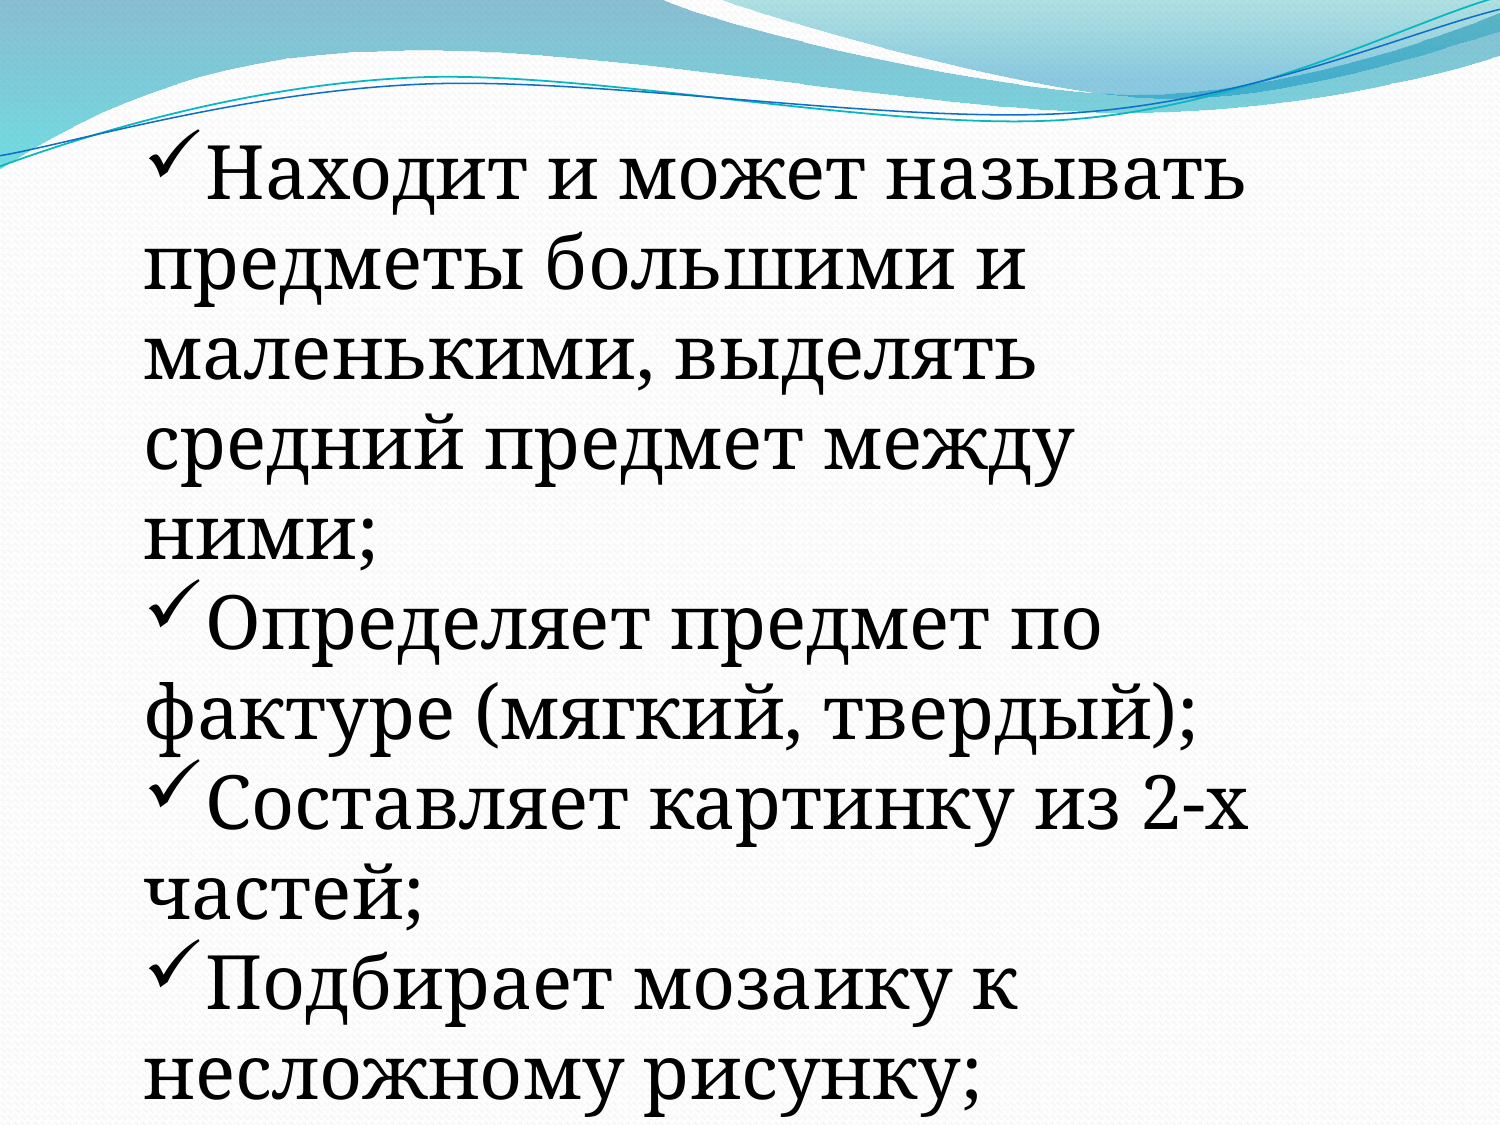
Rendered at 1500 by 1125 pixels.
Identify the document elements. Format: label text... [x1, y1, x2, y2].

text_box Находит и может называть предметы большими и маленькими, выделять средний предмет между ними; Определяет предмет по фактуре (мягкий, твердый); Составляет картинку из 2-х частей; Подбирает мозаику к несложному рисунку; [128, 117, 1325, 1122]
